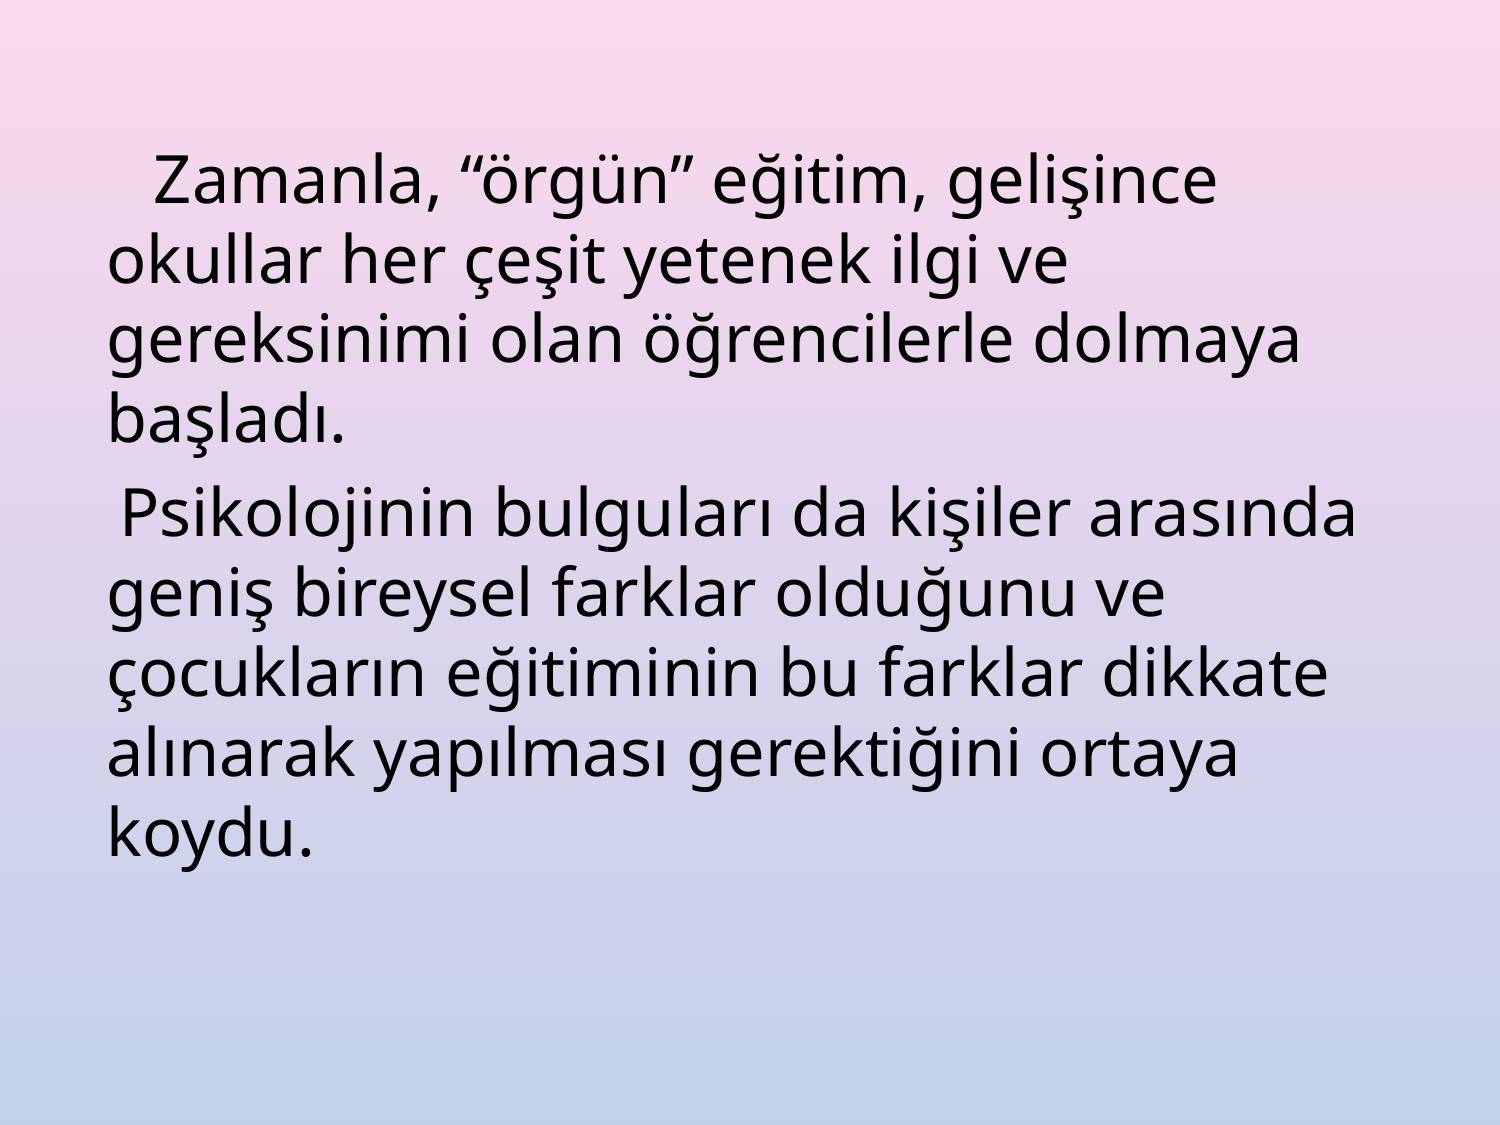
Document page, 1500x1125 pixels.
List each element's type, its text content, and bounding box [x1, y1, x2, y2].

list Zamanla, “örgün” eğitim, gelişince okullar her çeşit yetenek ilgi ve gereksinimi olan öğrencilerle dolmaya başladı. Psikolojinin bulguları da kişiler arasında geniş bireysel farklar olduğunu ve çocukların eğitiminin bu farklar dikkate alınarak yapılması gerektiğini ortaya koydu. [35, 128, 1430, 938]
